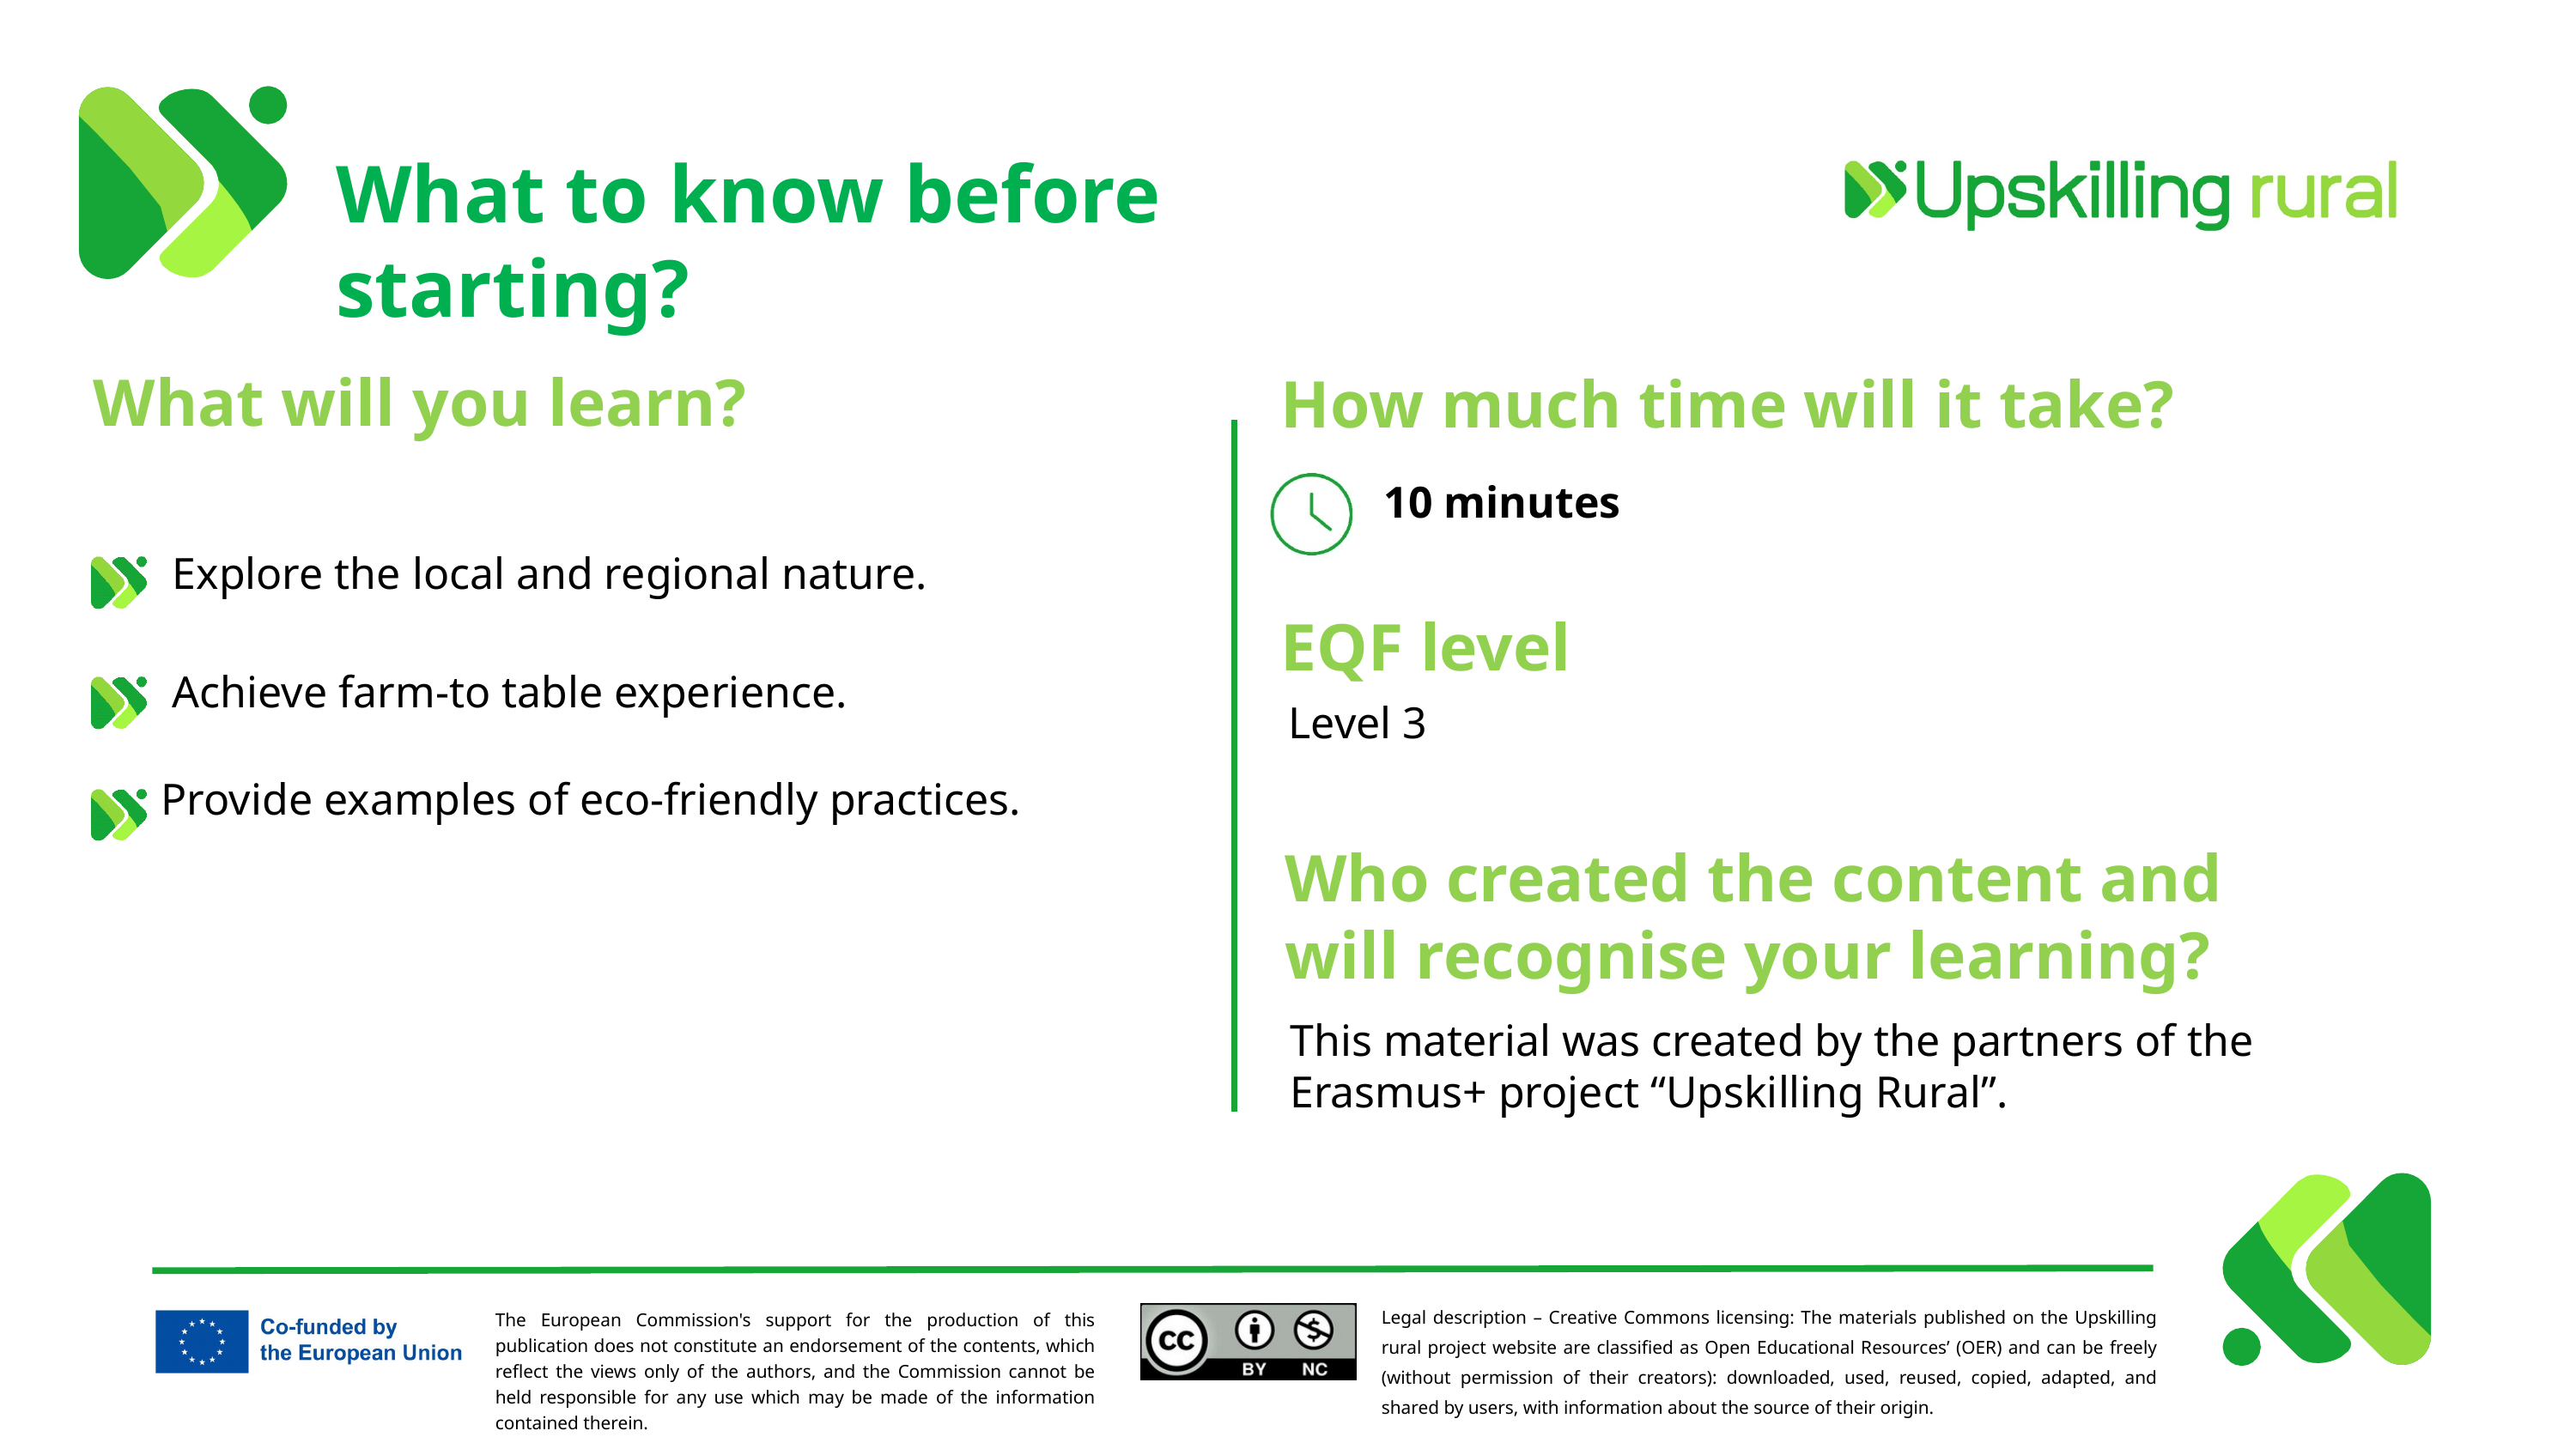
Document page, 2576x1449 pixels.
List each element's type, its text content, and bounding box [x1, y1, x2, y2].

text_box Who created the content and will recognise your learning? [1272, 830, 2356, 998]
text_box Level 3 [1275, 688, 1690, 754]
text_box What will you learn? [80, 355, 848, 446]
text_box How much time will it take? [1267, 356, 2353, 447]
text_box 10 minutes [1370, 469, 1785, 534]
text_box What to know before starting? [323, 137, 1498, 340]
picture [84, 552, 149, 610]
picture [84, 672, 149, 731]
text_box This material was created by the partners of the Erasmus+ project “Upskilling Rural”. [1277, 1007, 2384, 1124]
text_box EQF level [1267, 599, 2353, 690]
picture [1844, 159, 2397, 232]
picture [1140, 1303, 1357, 1380]
picture [1267, 469, 1358, 560]
text_box Provide examples of eco-friendly practices. [148, 765, 1138, 830]
picture [84, 785, 149, 843]
picture [154, 1309, 462, 1376]
text_box Explore the local and regional nature. [159, 540, 1194, 605]
text_box Achieve farm-to table experience. [159, 658, 1098, 723]
